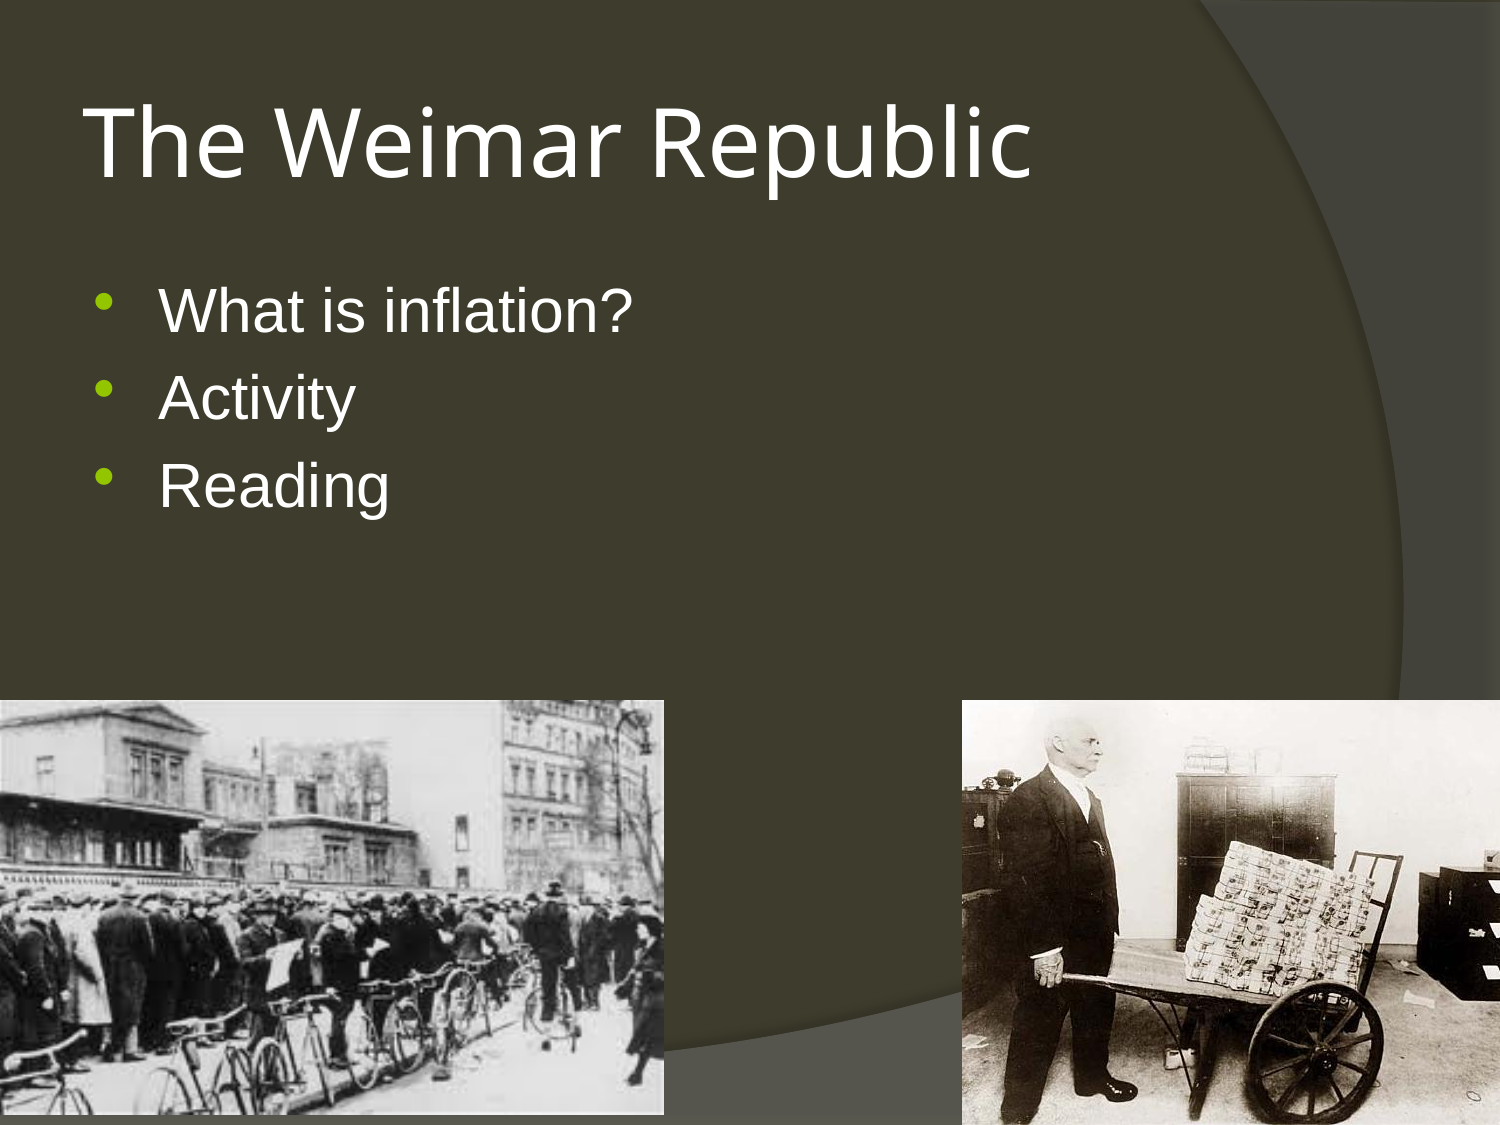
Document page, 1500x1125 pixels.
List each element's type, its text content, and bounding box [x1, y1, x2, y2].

list What is inflation? Activity Reading [75, 262, 1300, 1005]
picture [0, 700, 664, 1115]
picture [961, 700, 1500, 1125]
title The Weimar Republic [75, 45, 1300, 233]
